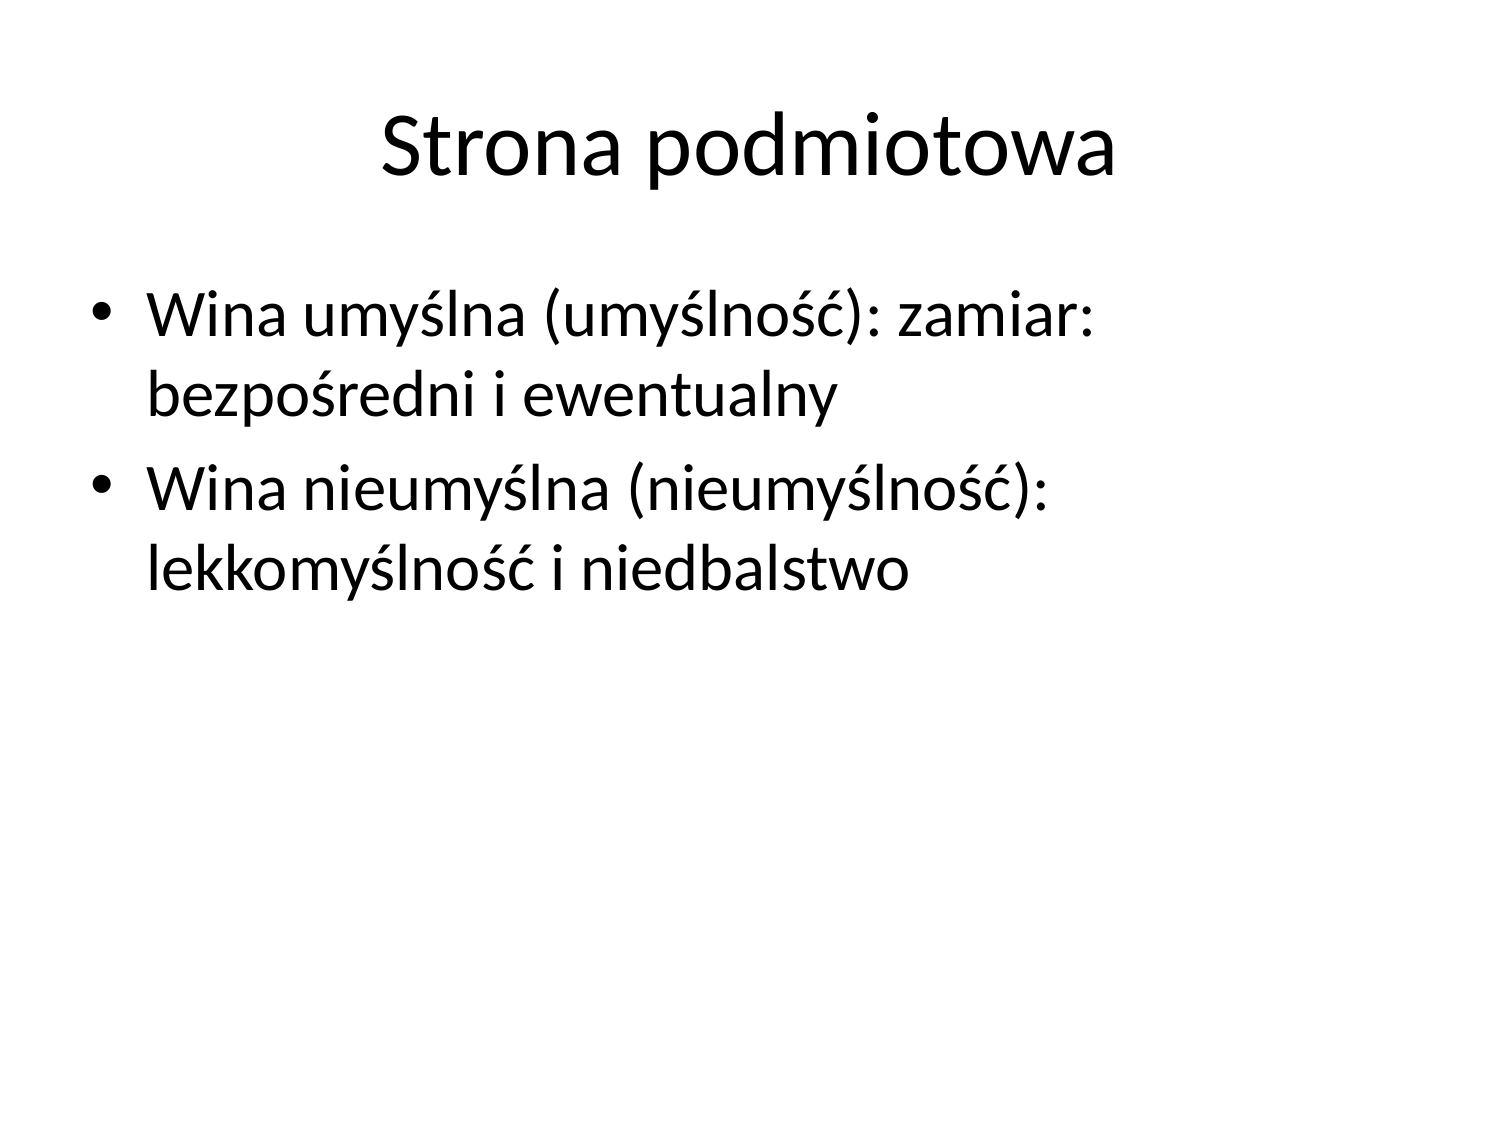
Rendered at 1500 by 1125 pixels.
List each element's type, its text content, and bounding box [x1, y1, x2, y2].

list Wina umyślna (umyślność): zamiar: bezpośredni i ewentualny Wina nieumyślna (nieumyślność): lekkomyślność i niedbalstwo [75, 262, 1425, 1005]
title Strona podmiotowa [75, 45, 1425, 233]
